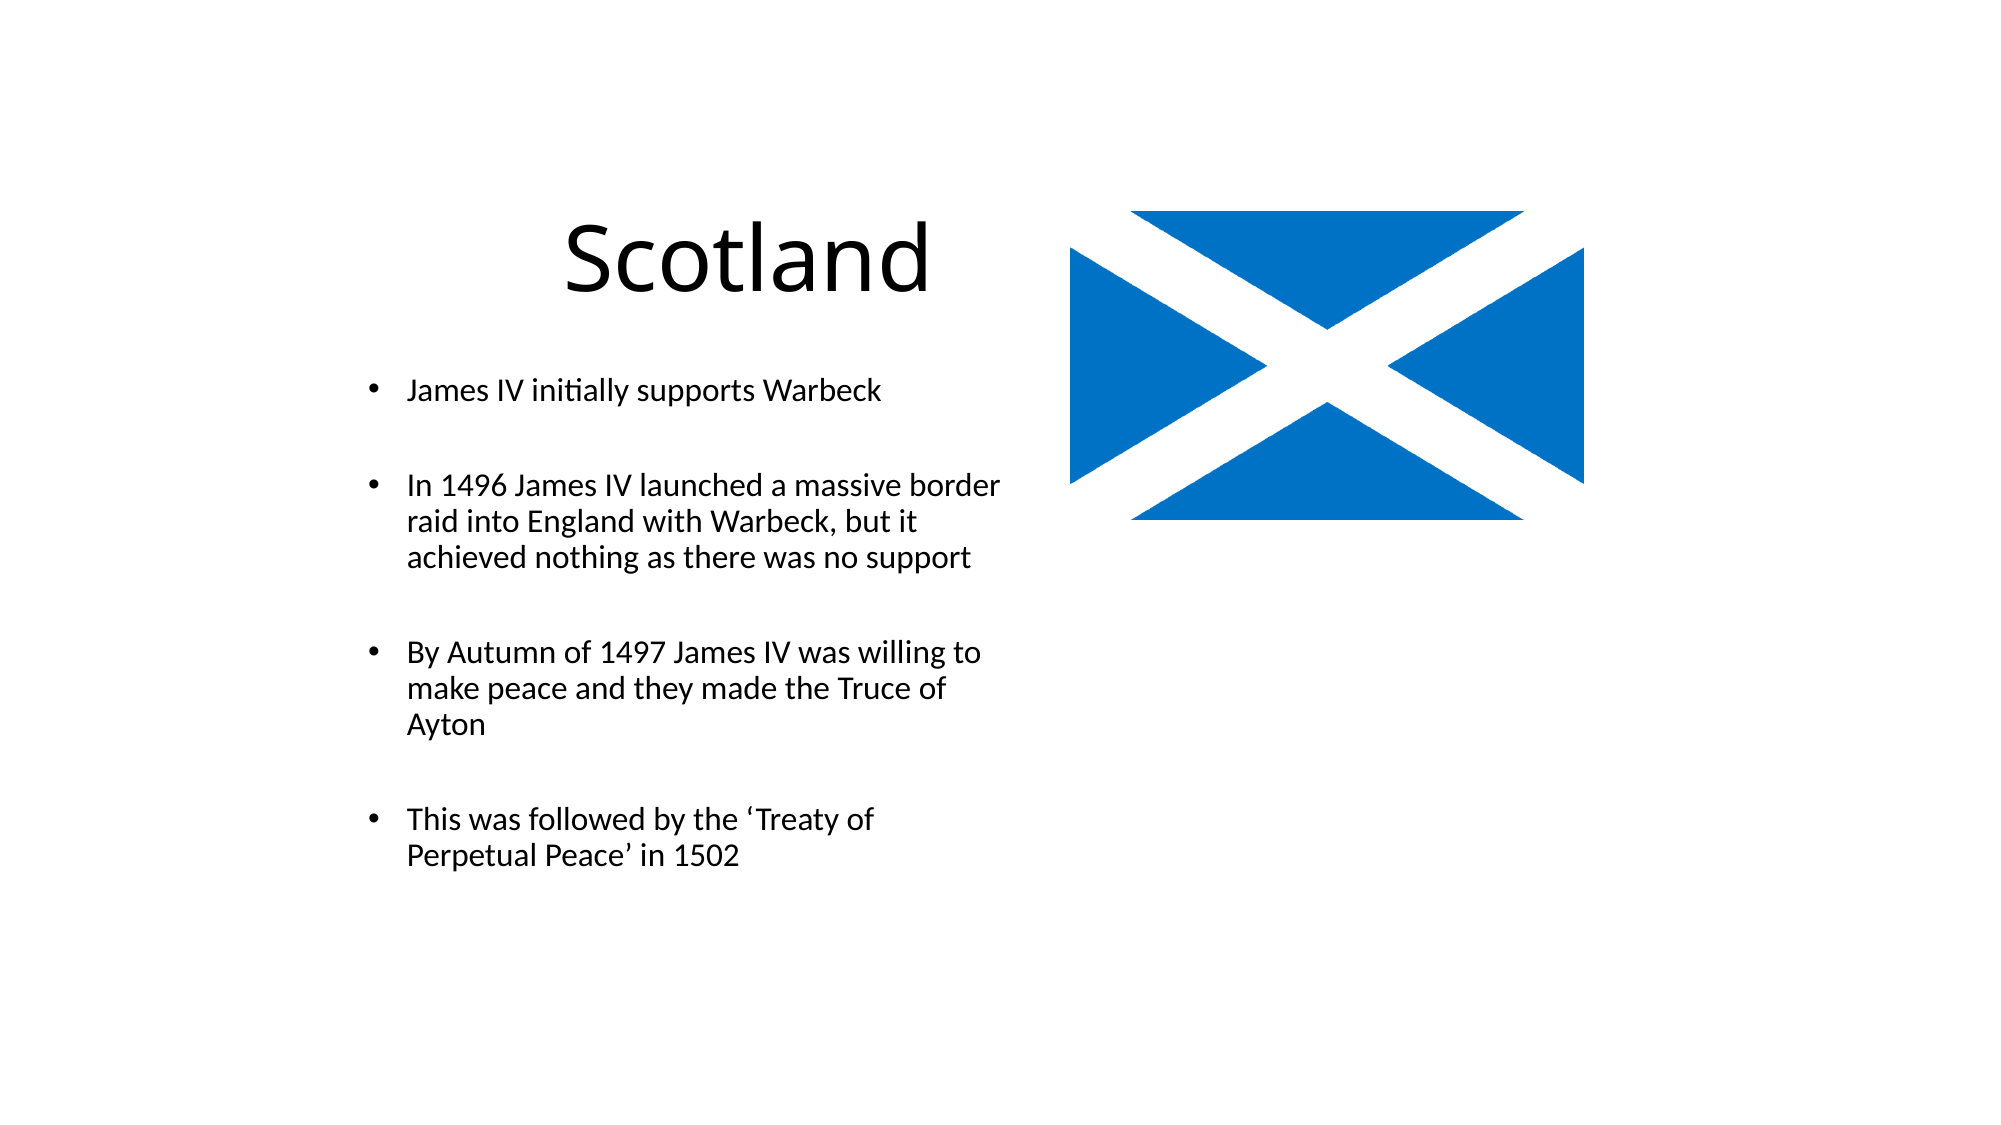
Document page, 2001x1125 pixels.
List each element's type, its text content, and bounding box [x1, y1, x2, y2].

picture [1070, 211, 1584, 520]
list James IV initially supports Warbeck In 1496 James IV launched a massive border raid into England with Warbeck, but it achieved nothing as there was no support By Autumn of 1497 James IV was willing to make peace and they made the Truce of Ayton This was followed by the ‘Treaty of Perpetual Peace’ in 1502 [353, 365, 1022, 901]
title Scotland [548, 190, 1449, 333]
